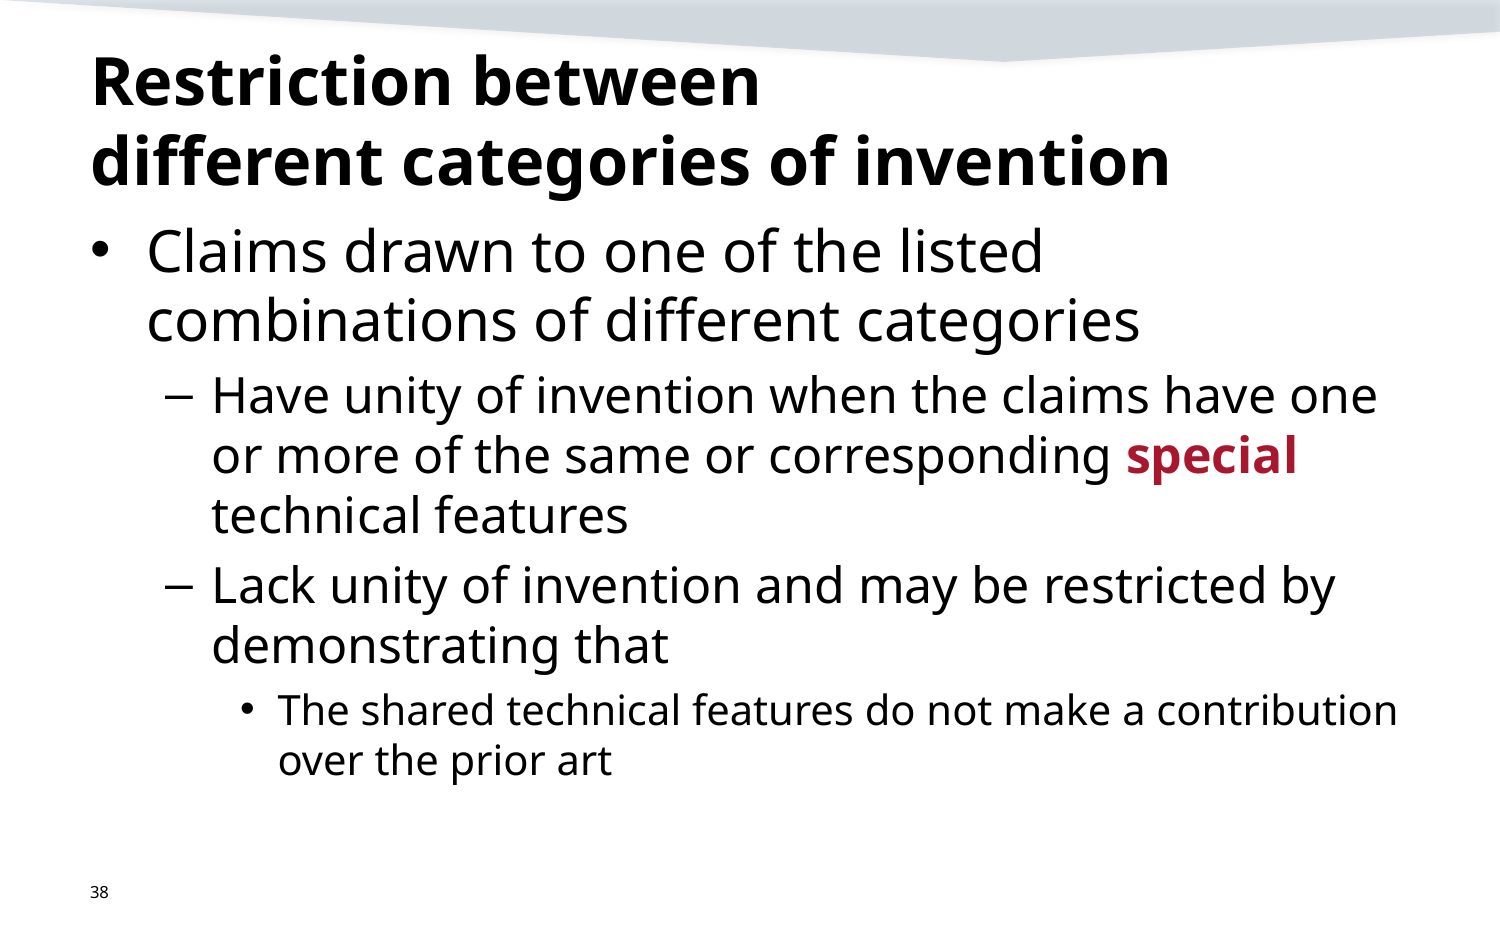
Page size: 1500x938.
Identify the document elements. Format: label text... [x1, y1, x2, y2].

title Restriction between different categories of invention [75, 31, 1425, 149]
list Claims drawn to one of the listed combinations of different categories Have unity of invention when the claims have one or more of the same or corresponding special technical features Lack unity of invention and may be restricted by demonstrating that The shared technical features do not make a contribution over the prior art [75, 206, 1425, 859]
slide_number 38 [75, 868, 413, 919]
